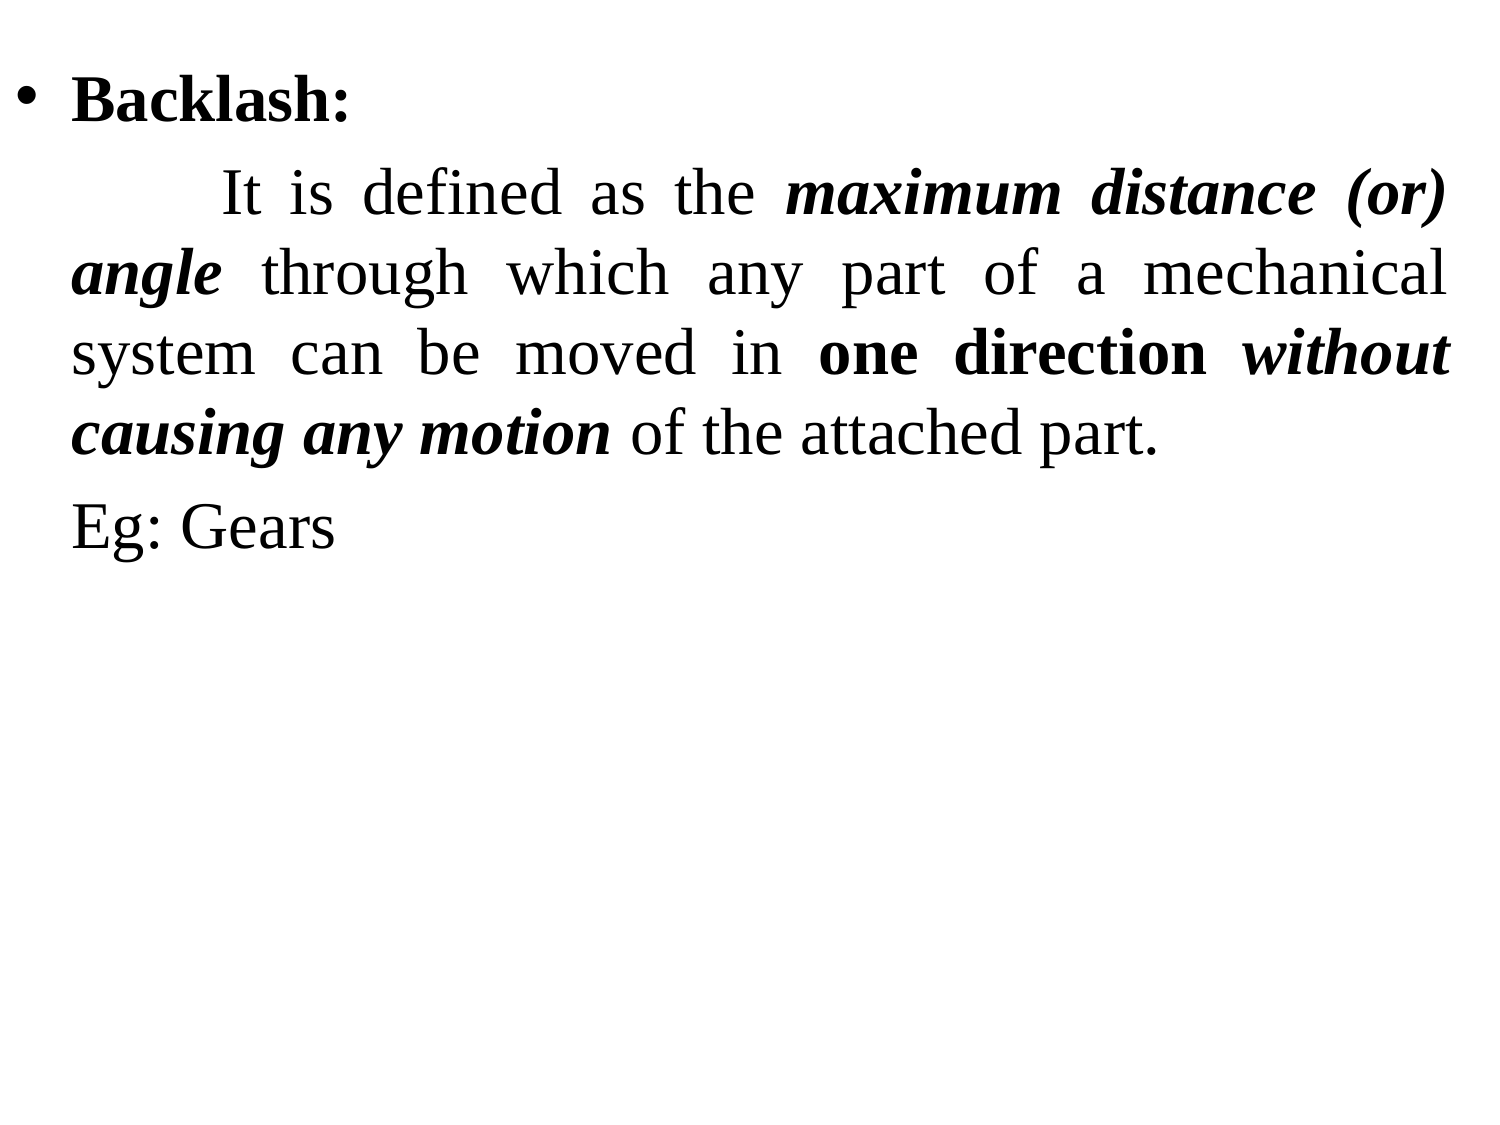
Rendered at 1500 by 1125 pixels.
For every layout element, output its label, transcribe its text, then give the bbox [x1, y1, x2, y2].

list Backlash: It is defined as the maximum distance (or) angle through which any part of a mechanical system can be moved in one direction without causing any motion of the attached part. Eg: Gears [0, 46, 1465, 1005]
